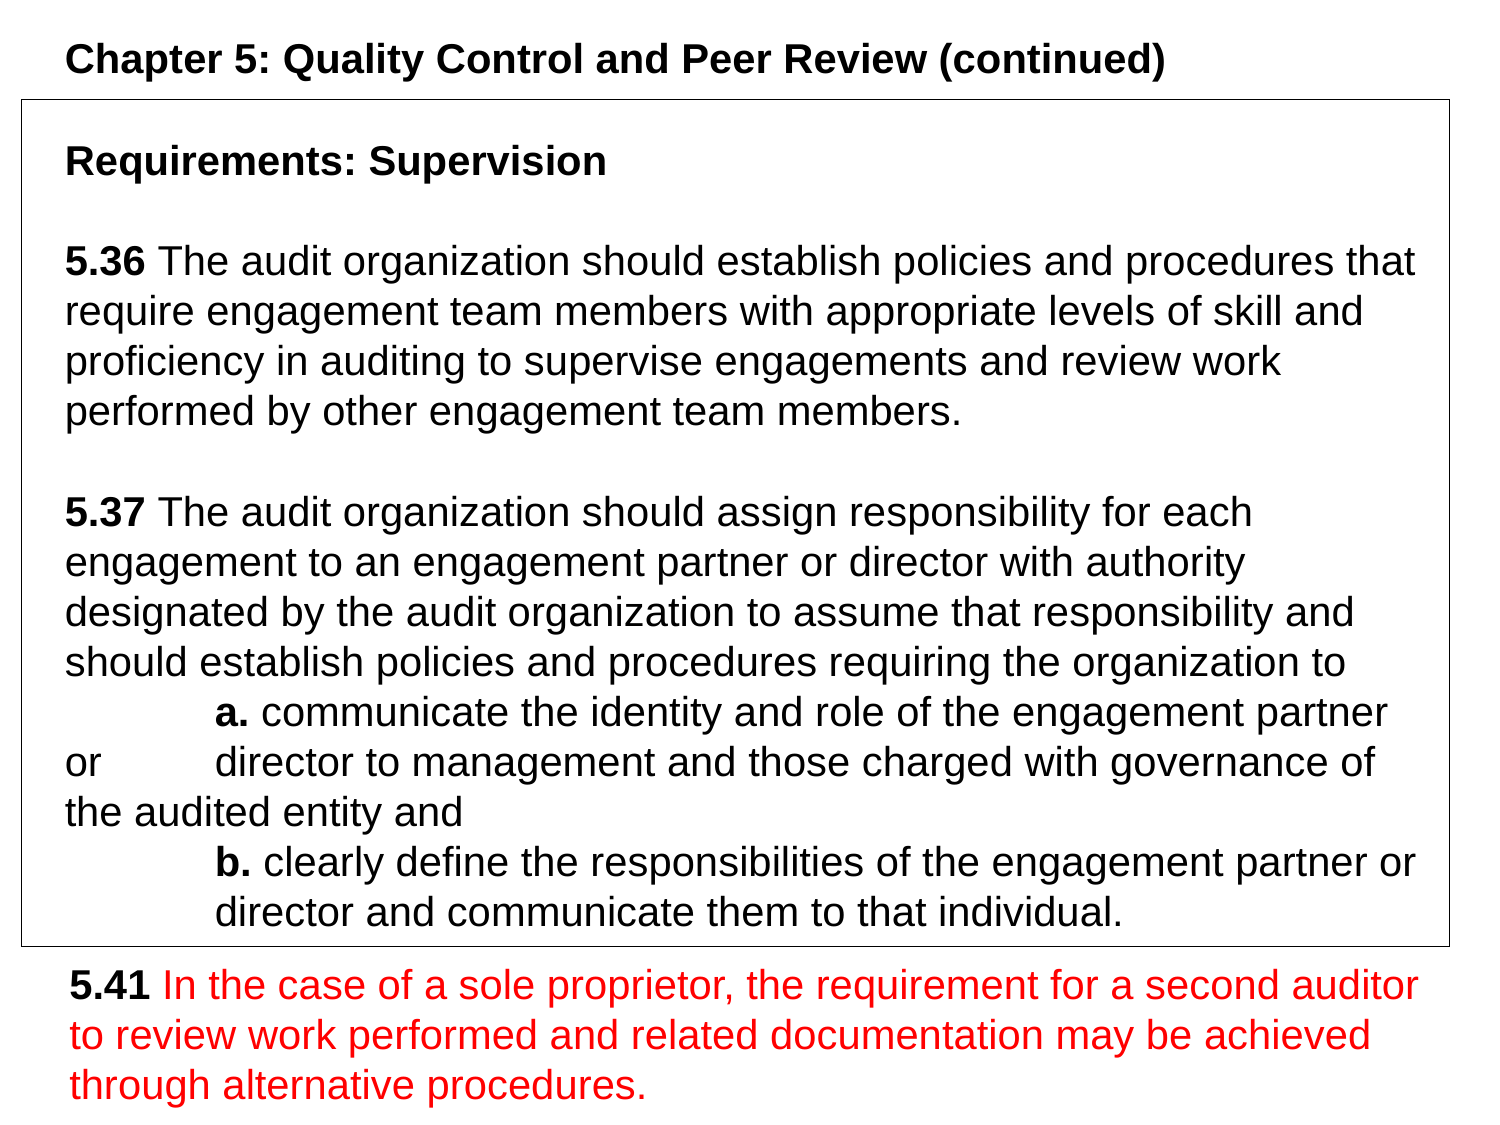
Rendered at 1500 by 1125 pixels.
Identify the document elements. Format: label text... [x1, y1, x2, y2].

text_box Chapter 5: Quality Control and Peer Review (continued) [50, 24, 1450, 90]
text_box 5.41 In the case of a sole proprietor, the requirement for a second auditor to review work performed and related documentation may be achieved through alternative procedures. [25, 950, 1454, 1115]
title [21, 99, 1450, 947]
text_box Requirements: Supervision 5.36 The audit organization should establish policies and procedures that require engagement team members with appropriate levels of skill and proficiency in auditing to supervise engagements and review work performed by other engagement team members. 5.37 The audit organization should assign responsibility for each engagement to an engagement partner or director with authority designated by the audit organization to assume that responsibility and should establish policies and procedures requiring the organization to a. communicate the identity and role of the engagement partner or director to management and those charged with governance of the audited entity and b. clearly define the responsibilities of the engagement partner or director and communicate them to that individual. [50, 99, 1450, 942]
